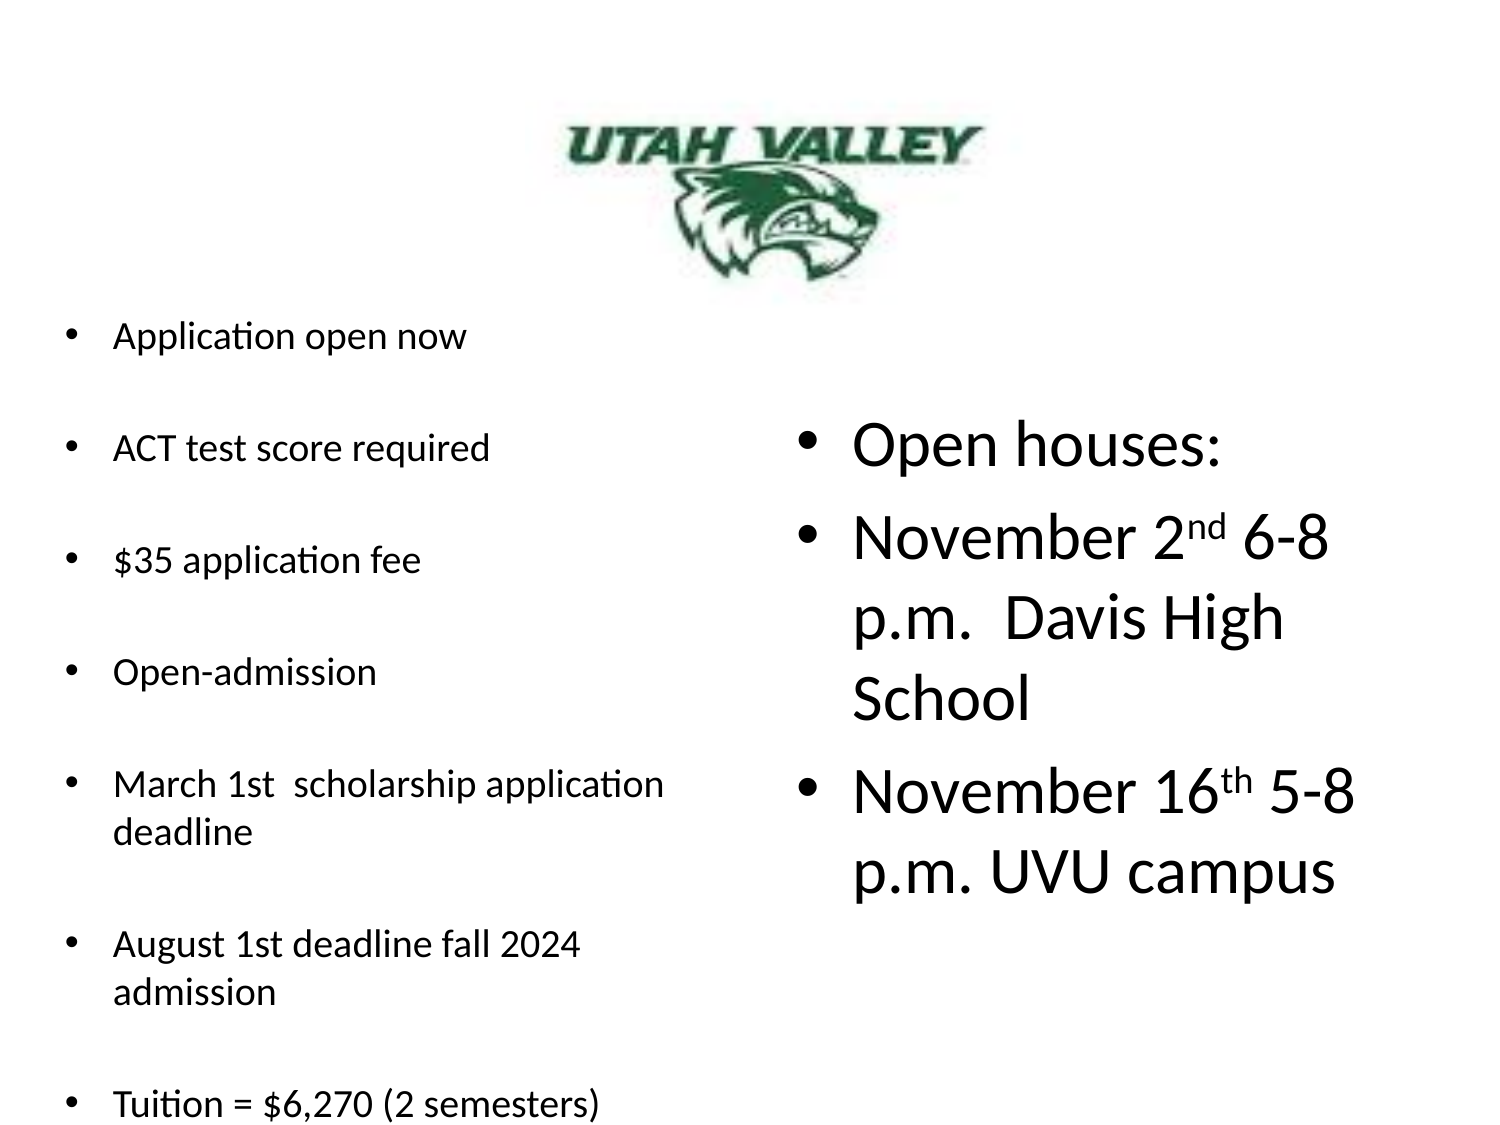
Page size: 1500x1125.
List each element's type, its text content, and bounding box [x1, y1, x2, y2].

picture [524, 2, 1026, 408]
text_box Open houses: November 2nd 6-8 p.m. Davis High School November 16th 5-8 p.m. UVU campus [781, 298, 1476, 1125]
list Application open now ACT test score required $35 application fee Open-admission March 1st scholarship application deadline August 1st deadline fall 2024 admission Tuition = $6,270 (2 semesters) [49, 302, 745, 1125]
